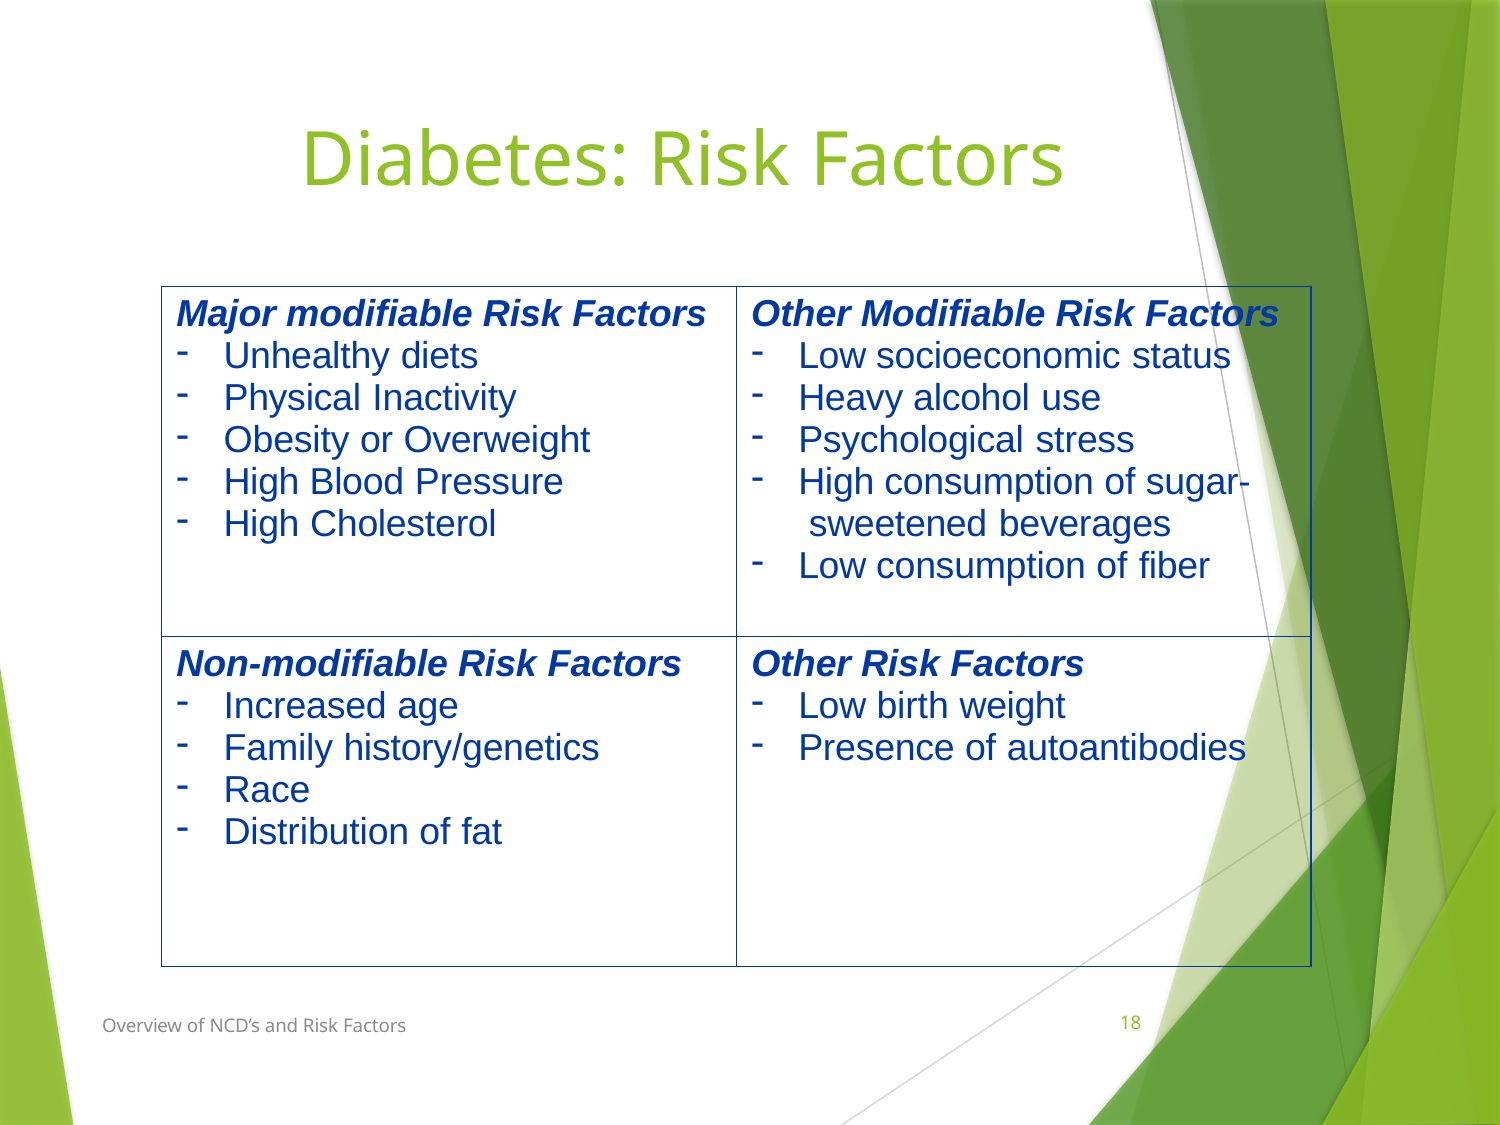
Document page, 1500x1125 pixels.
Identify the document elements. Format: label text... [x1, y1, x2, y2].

table_header Other Modifiable Risk Factors Low socioeconomic status Heavy alcohol use Psychological stress High consumption of sugar- sweetened beverages Low consumption of fiber [737, 287, 1310, 636]
table_header Major modifiable Risk Factors Unhealthy diets Physical Inactivity Obesity or Overweight High Blood Pressure High Cholesterol [162, 287, 736, 636]
table_cell Other Risk Factors Low birth weight Presence of autoantibodies [737, 637, 1310, 966]
slide_number 18 [1057, 967, 1142, 1125]
footer Overview of NCD’s and Risk Factors [99, 694, 859, 1125]
title Diabetes: Risk Factors [298, 108, 1202, 286]
table_cell Non-modifiable Risk Factors Increased age Family history/genetics Race Distribution of fat [162, 637, 736, 966]
